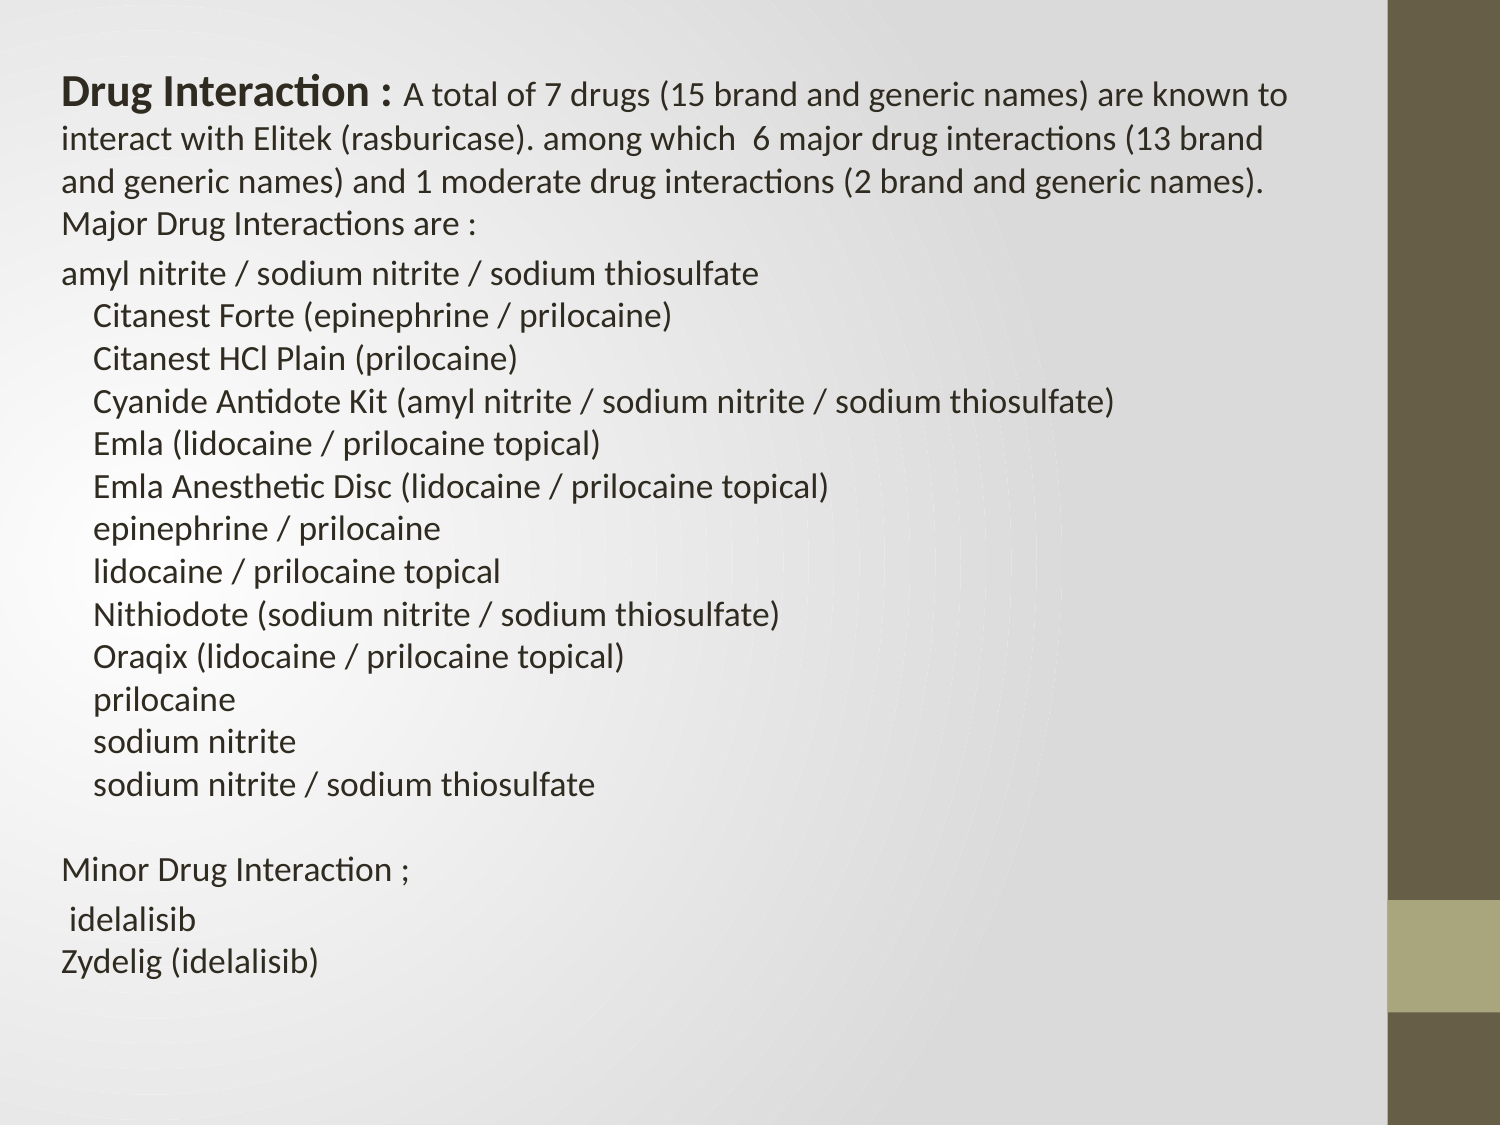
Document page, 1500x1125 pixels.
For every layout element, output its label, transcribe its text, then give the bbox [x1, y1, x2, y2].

list Drug Interaction : A total of 7 drugs (15 brand and generic names) are known to interact with Elitek (rasburicase). among which 6 major drug interactions (13 brand and generic names) and 1 moderate drug interactions (2 brand and generic names). Major Drug Interactions are : amyl nitrite / sodium nitrite / sodium thiosulfate Citanest Forte (epinephrine / prilocaine) Citanest HCl Plain (prilocaine) Cyanide Antidote Kit (amyl nitrite / sodium nitrite / sodium thiosulfate) Emla (lidocaine / prilocaine topical) Emla Anesthetic Disc (lidocaine / prilocaine topical) epinephrine / prilocaine lidocaine / prilocaine topical Nithiodote (sodium nitrite / sodium thiosulfate) Oraqix (lidocaine / prilocaine topical) prilocaine sodium nitrite sodium nitrite / sodium thiosulfate Minor Drug Interaction ; idelalisib Zydelig (idelalisib) [27, 52, 1325, 1050]
